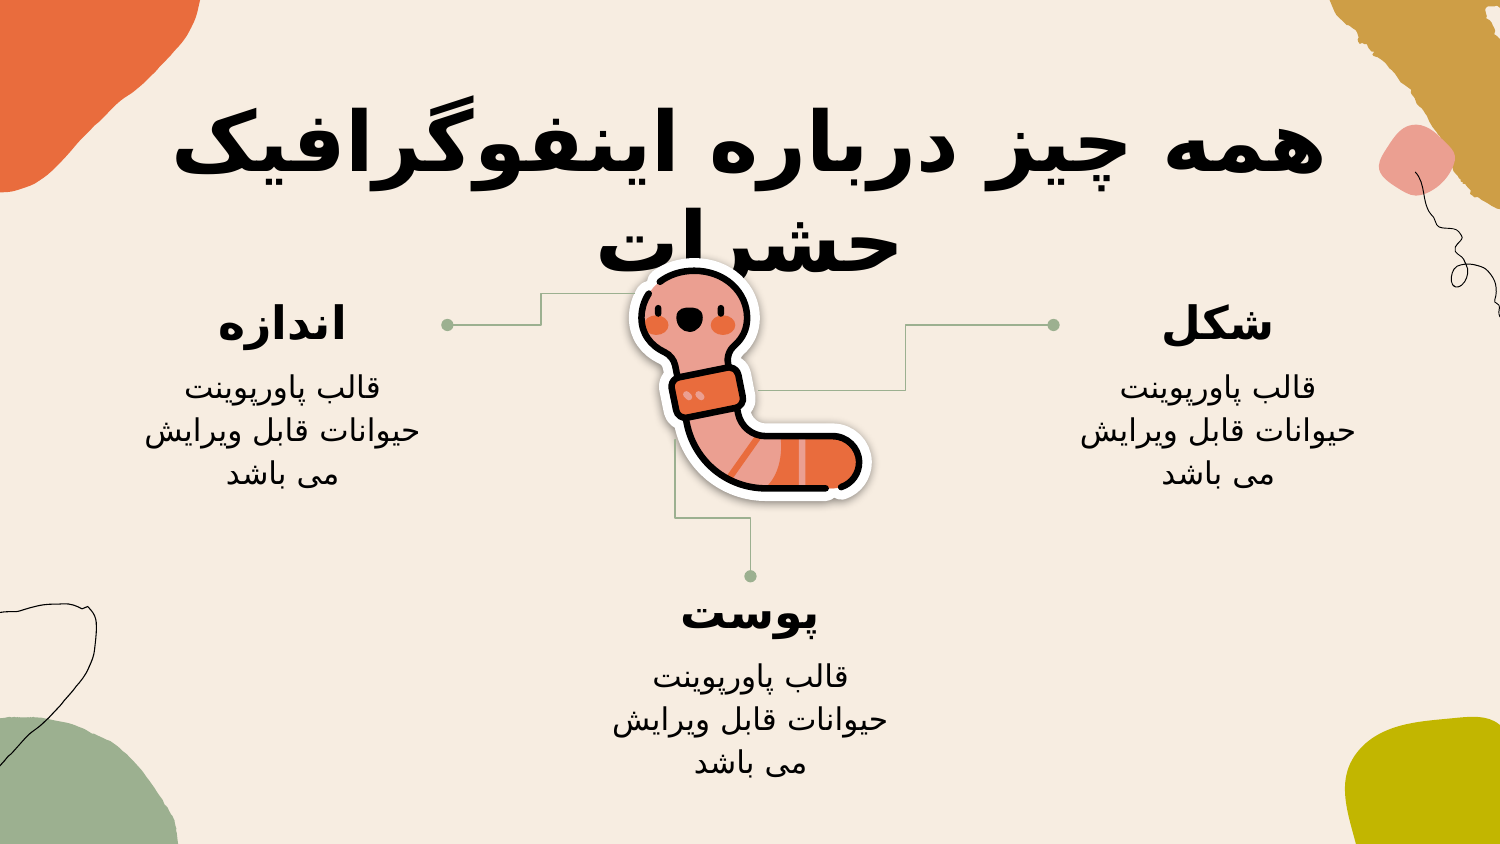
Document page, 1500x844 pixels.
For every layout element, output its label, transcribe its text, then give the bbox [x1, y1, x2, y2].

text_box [447, 293, 636, 326]
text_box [674, 439, 751, 577]
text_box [757, 324, 1054, 391]
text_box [634, 267, 863, 492]
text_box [585, 575, 916, 757]
title همه چیز درباره اینفوگرافیک حشرات [118, 72, 1382, 167]
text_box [1053, 286, 1384, 468]
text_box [117, 286, 448, 468]
